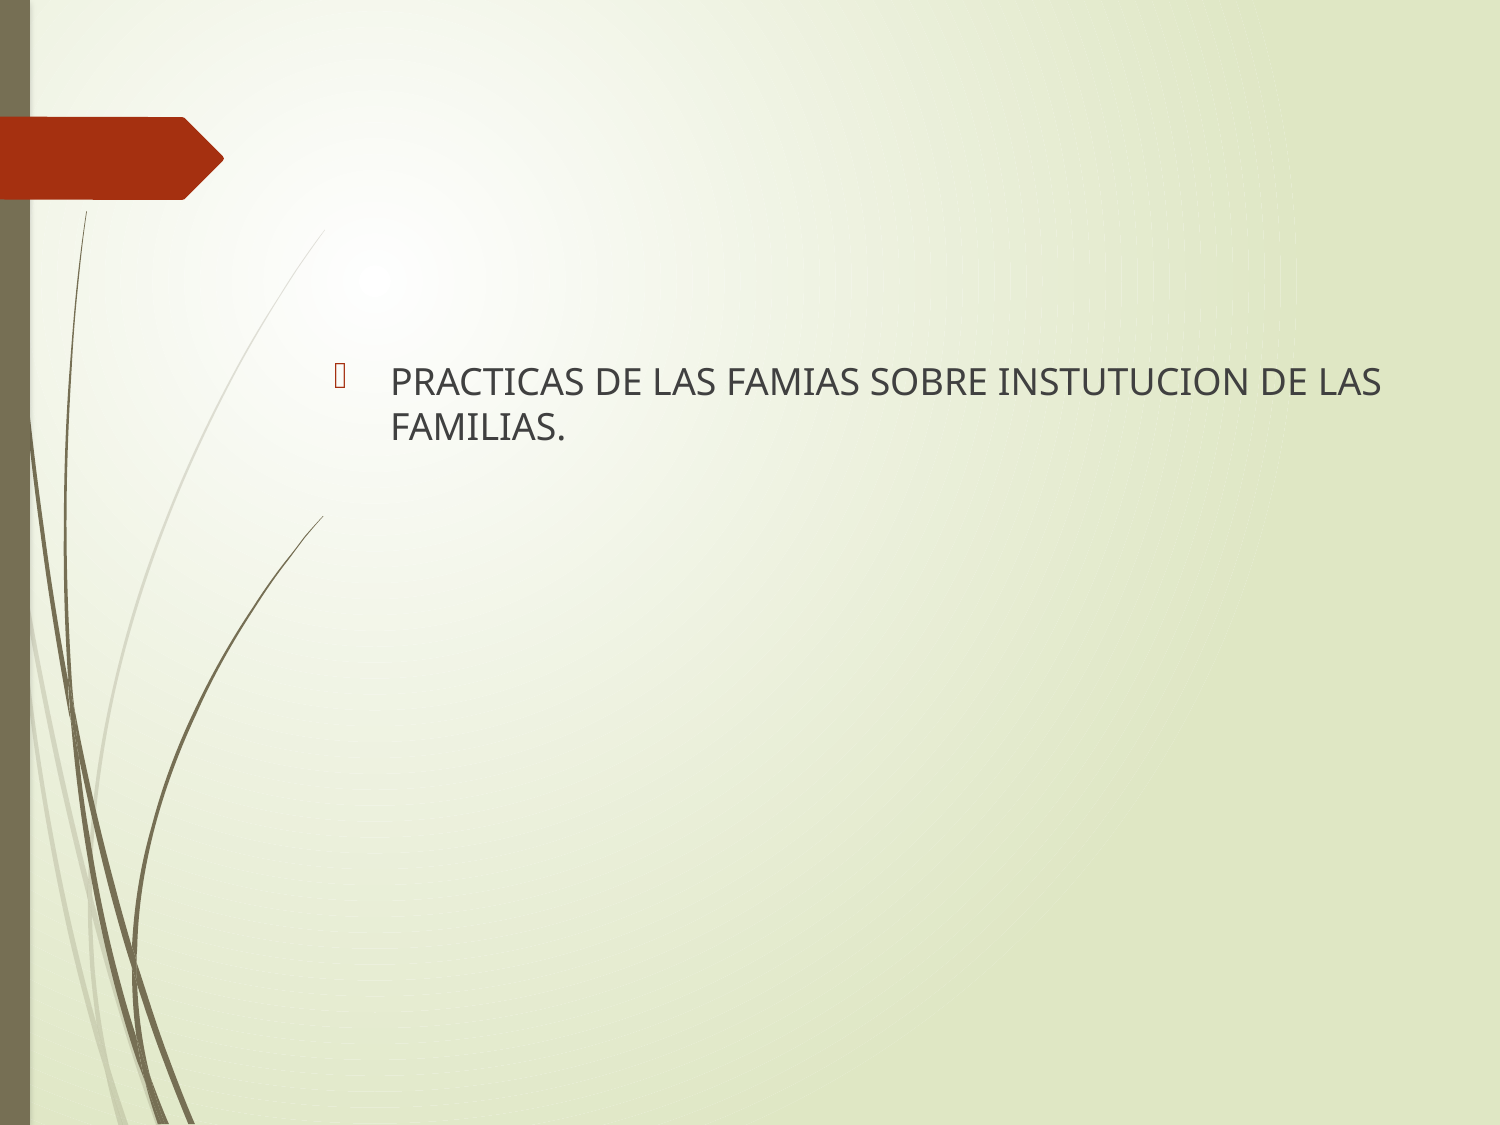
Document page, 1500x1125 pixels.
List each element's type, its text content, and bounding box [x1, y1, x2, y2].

list PRACTICAS DE LAS FAMIAS SOBRE INSTUTUCION DE LAS FAMILIAS. [318, 350, 1400, 970]
